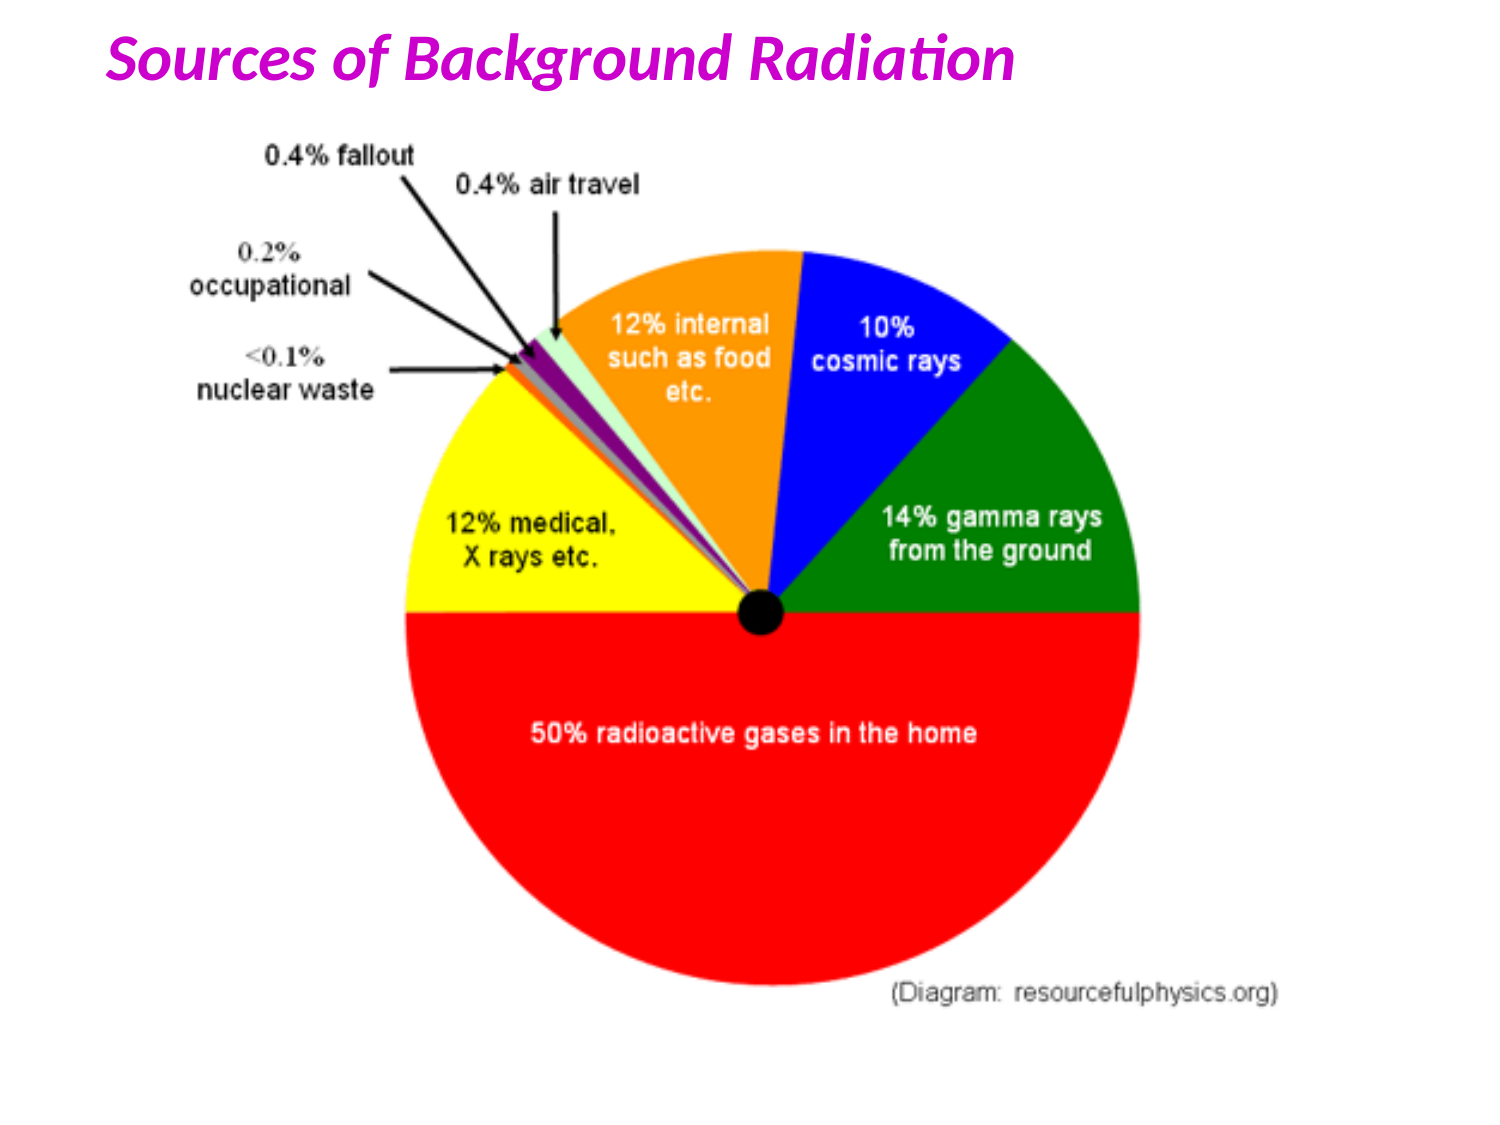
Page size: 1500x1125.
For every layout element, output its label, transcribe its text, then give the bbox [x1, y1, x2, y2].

picture [79, 136, 1342, 1026]
title Sources of Background Radiation [91, 8, 1353, 100]
